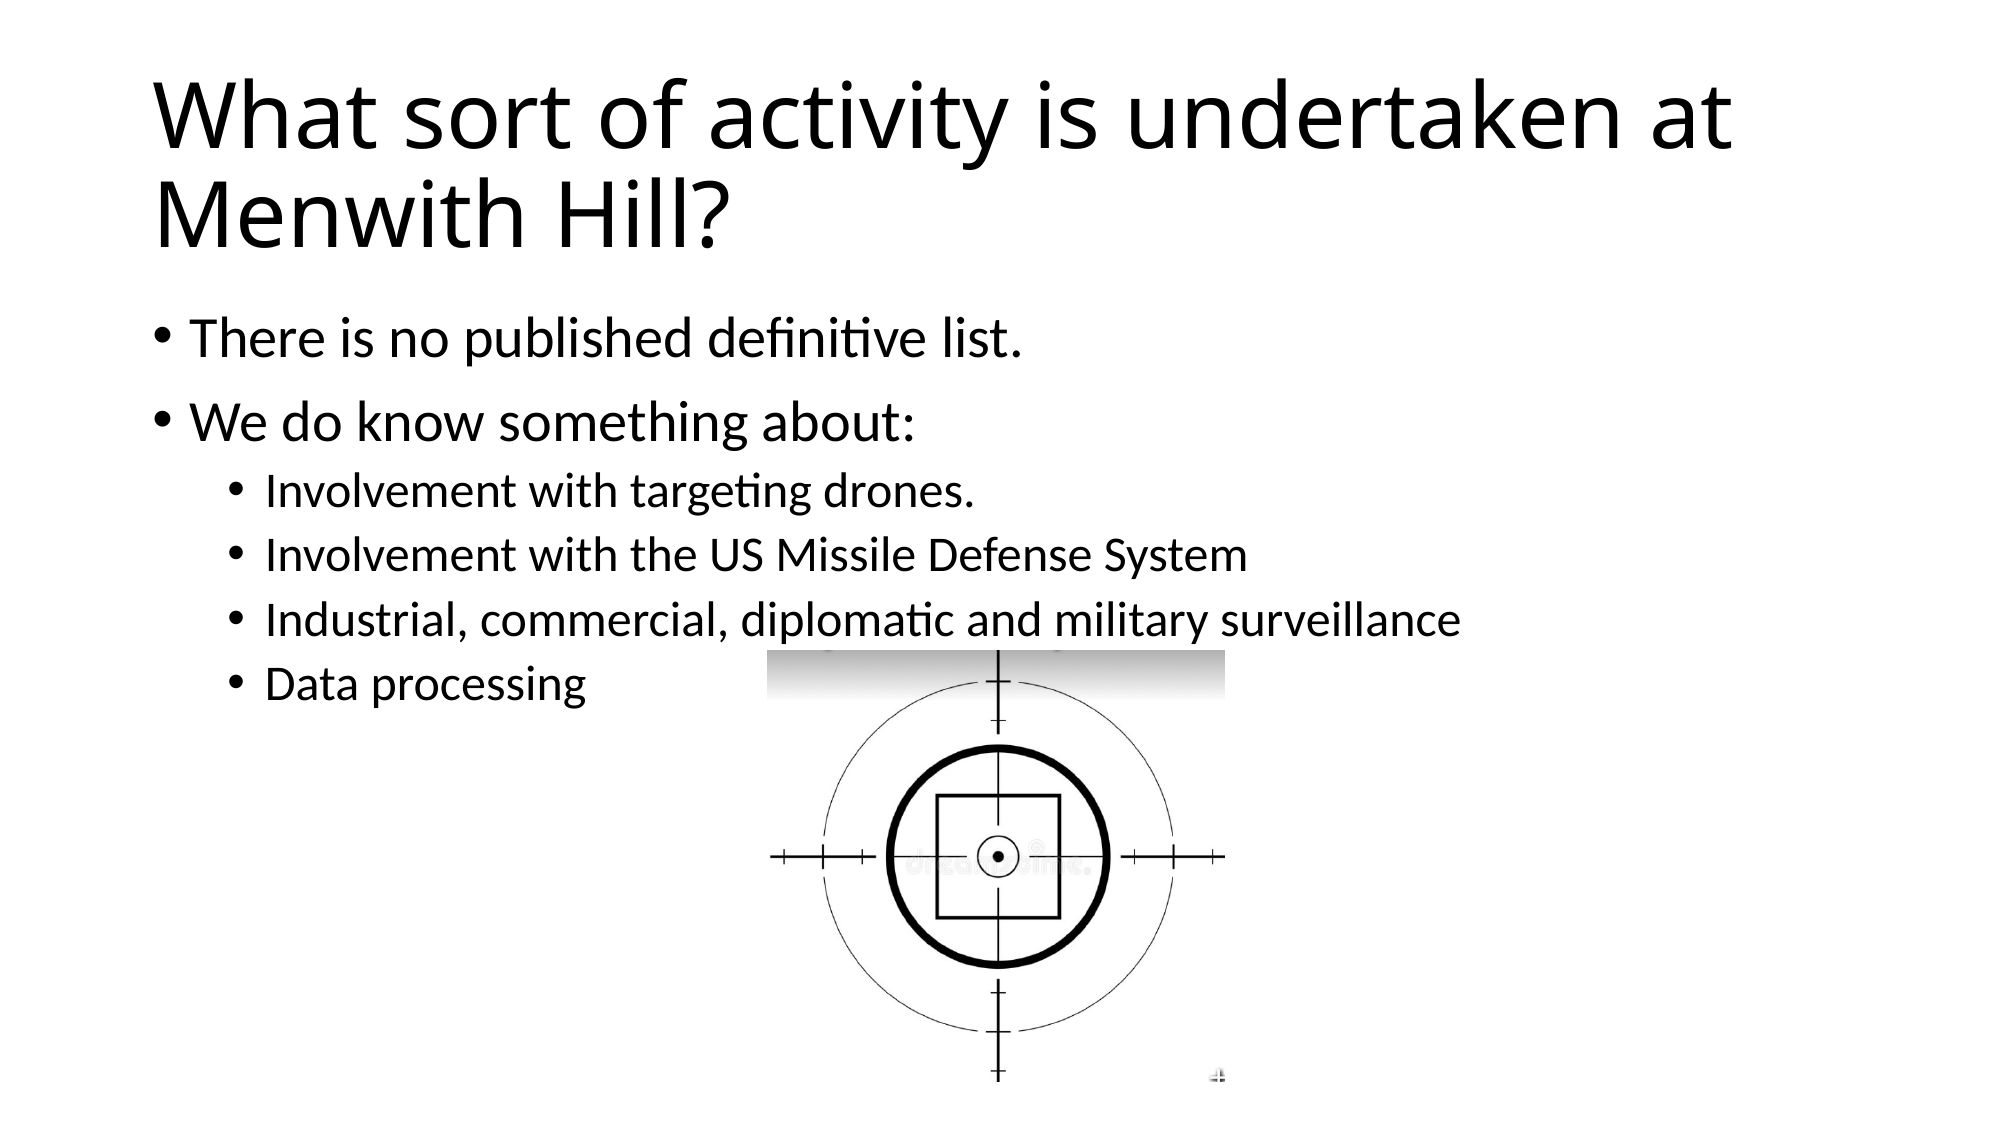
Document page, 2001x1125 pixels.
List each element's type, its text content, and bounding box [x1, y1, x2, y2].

title What sort of activity is undertaken at Menwith Hill? [137, 59, 1863, 278]
list There is no published definitive list. We do know something about: Involvement with targeting drones. Involvement with the US Missile Defense System Industrial, commercial, diplomatic and military surveillance Data processing [137, 299, 1863, 1014]
text_box [500, 532, 1500, 593]
picture [767, 650, 1225, 1082]
